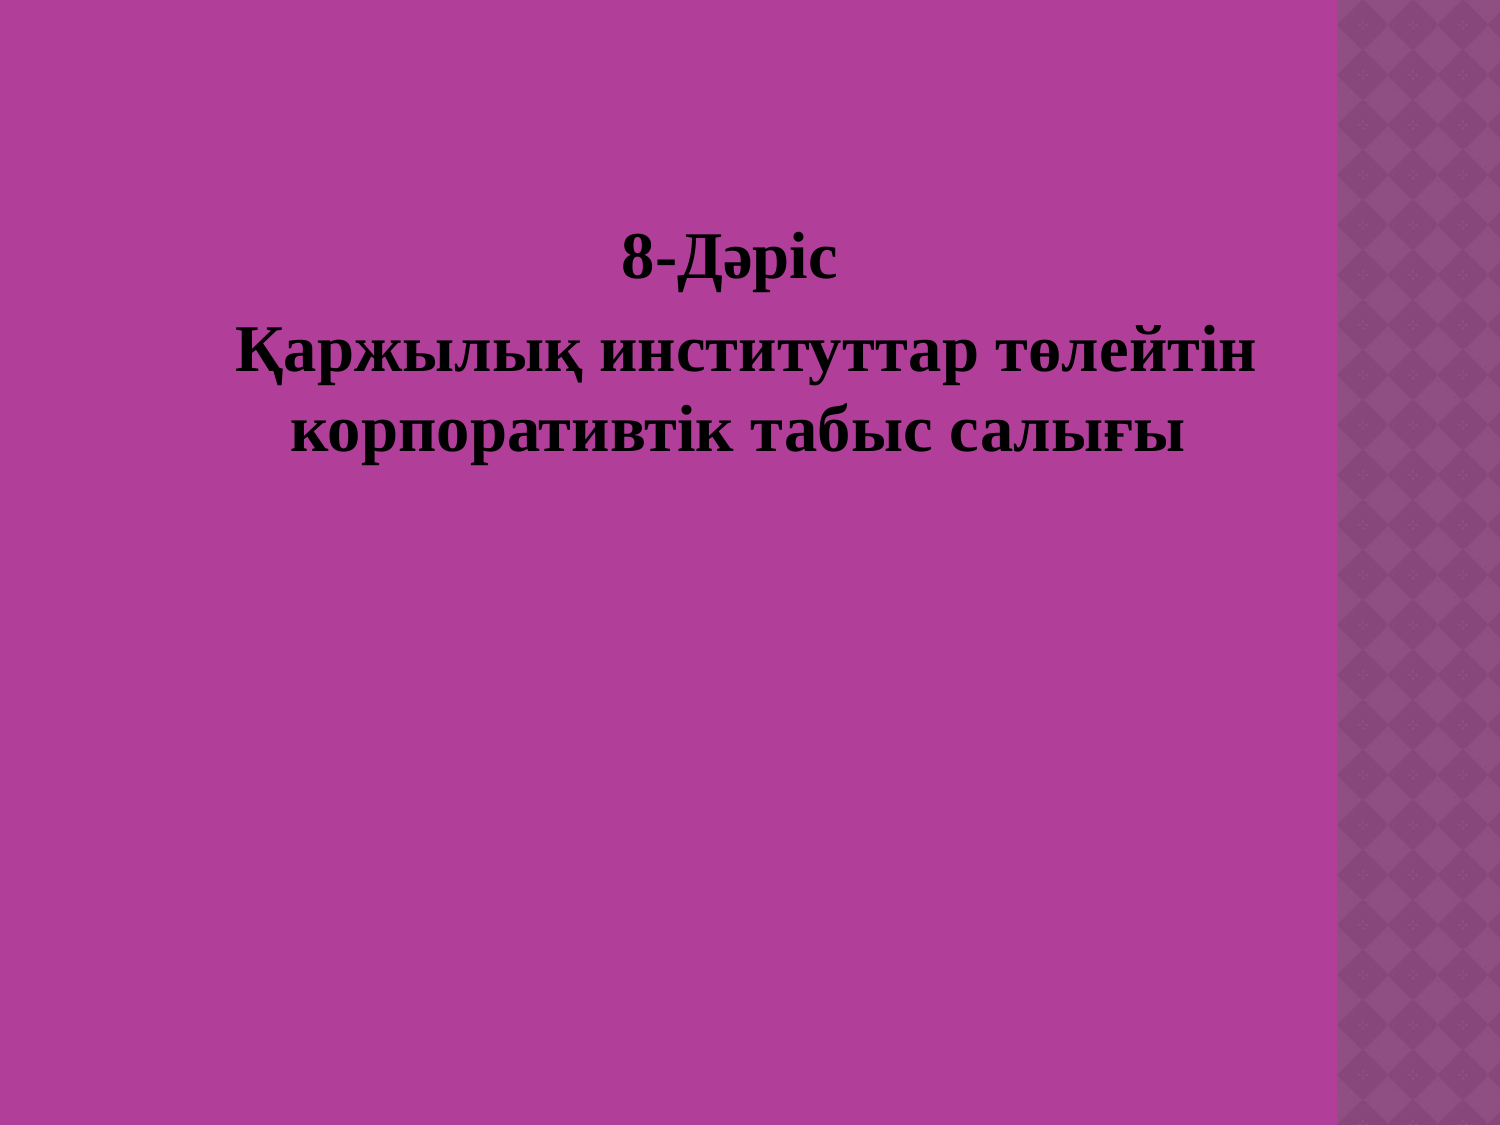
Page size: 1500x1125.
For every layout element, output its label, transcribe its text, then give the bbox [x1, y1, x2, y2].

list 8-Дәріс Қаржылық институттар төлейтін корпоративтік табыс салығы [123, 112, 1350, 929]
